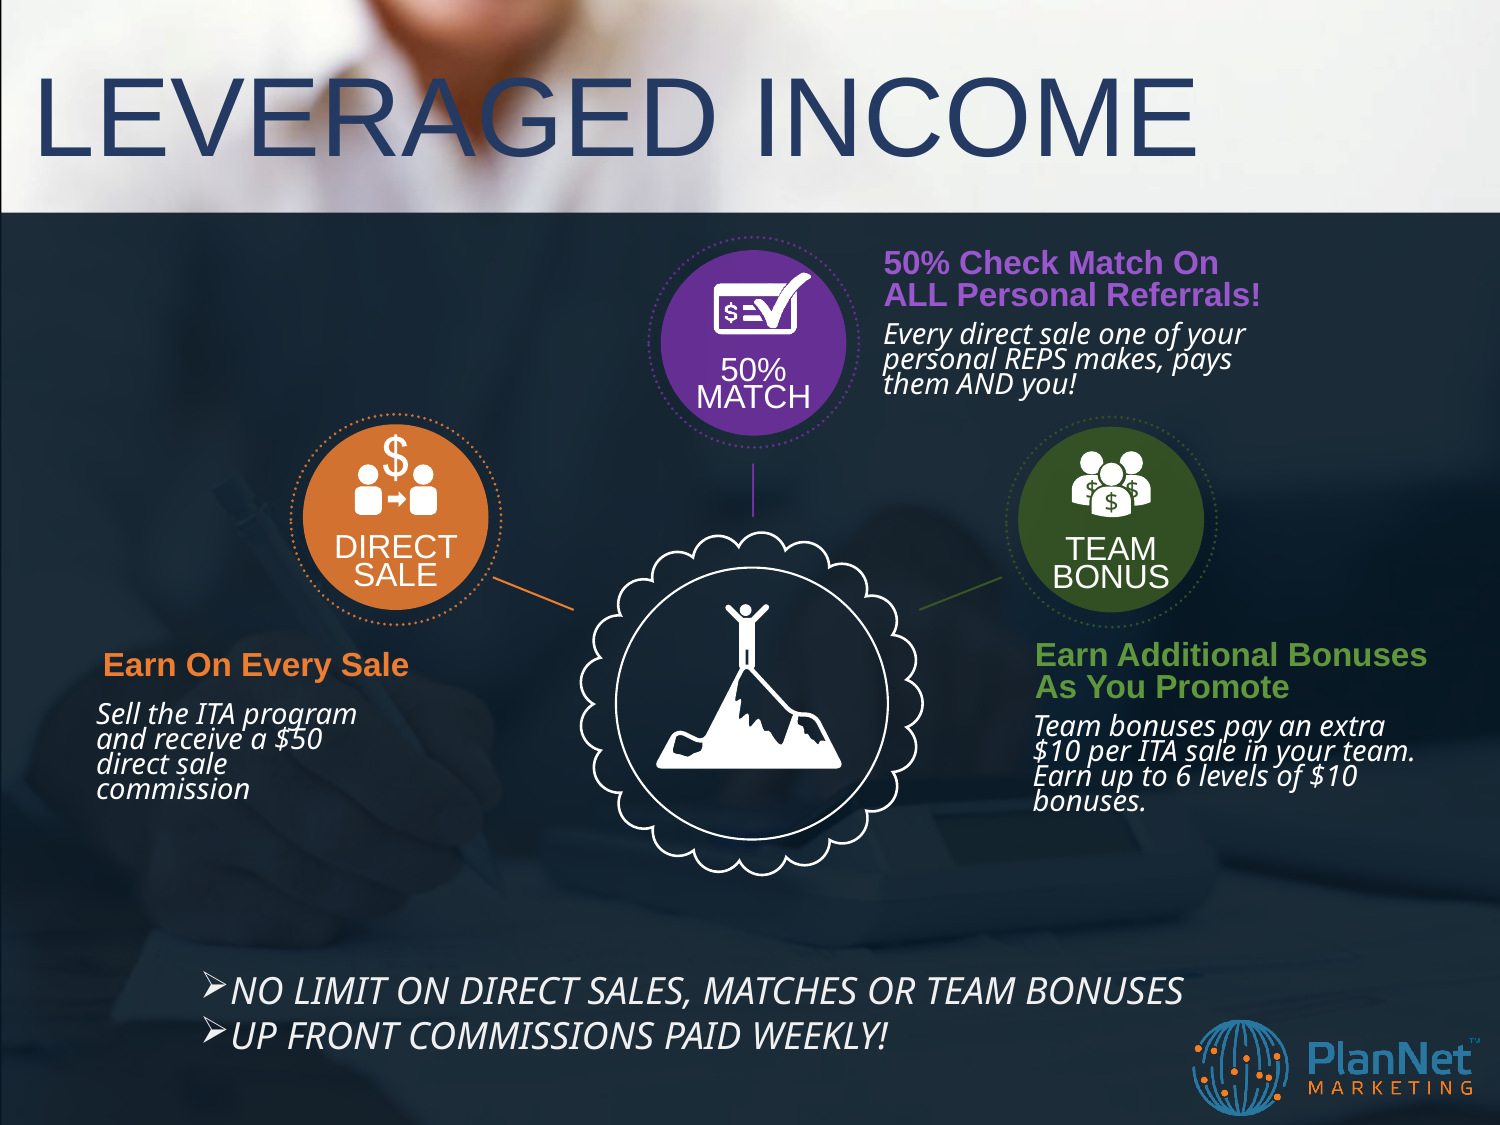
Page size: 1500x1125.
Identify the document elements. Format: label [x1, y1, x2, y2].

text_box [1006, 416, 1217, 628]
text_box [648, 237, 859, 448]
picture [0, 0, 1500, 1125]
text_box [73, 640, 410, 794]
text_box [883, 253, 1276, 412]
text_box [1032, 645, 1464, 815]
text_box [290, 414, 502, 625]
text_box [354, 434, 437, 515]
text_box [579, 531, 924, 877]
